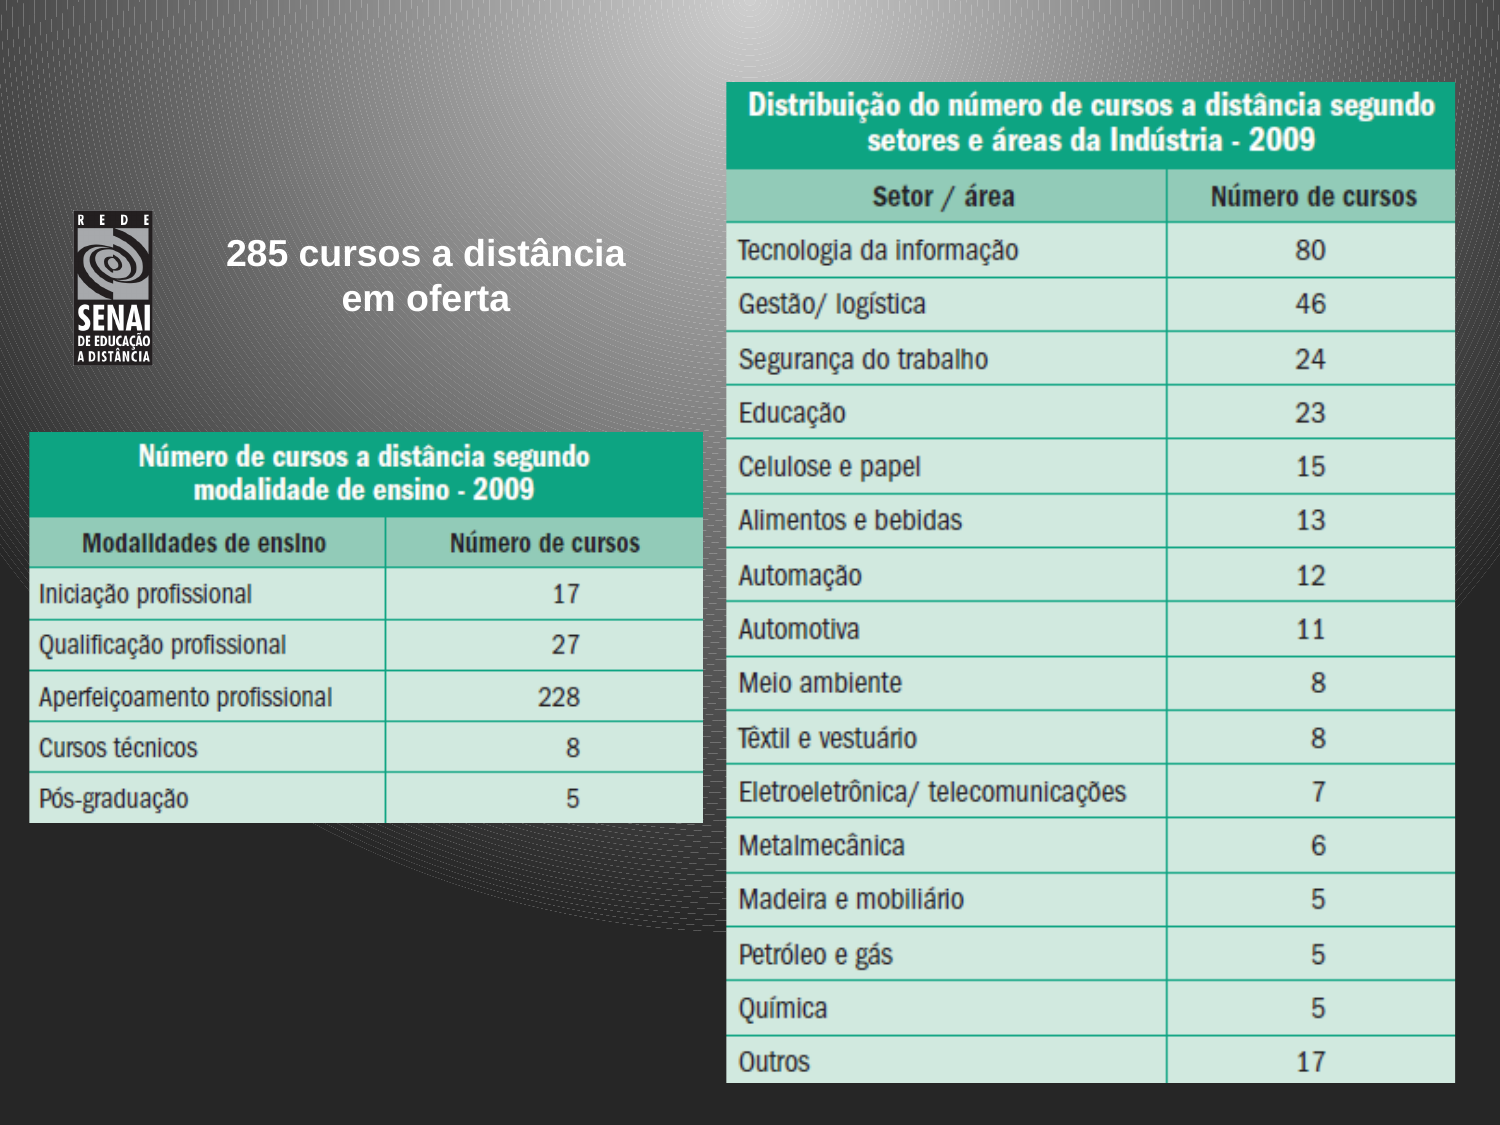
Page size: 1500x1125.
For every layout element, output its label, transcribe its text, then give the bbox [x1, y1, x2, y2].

picture [726, 81, 1456, 1083]
text_box 285 cursos a distância em oferta [183, 222, 668, 327]
picture [73, 210, 153, 366]
picture [29, 432, 704, 823]
